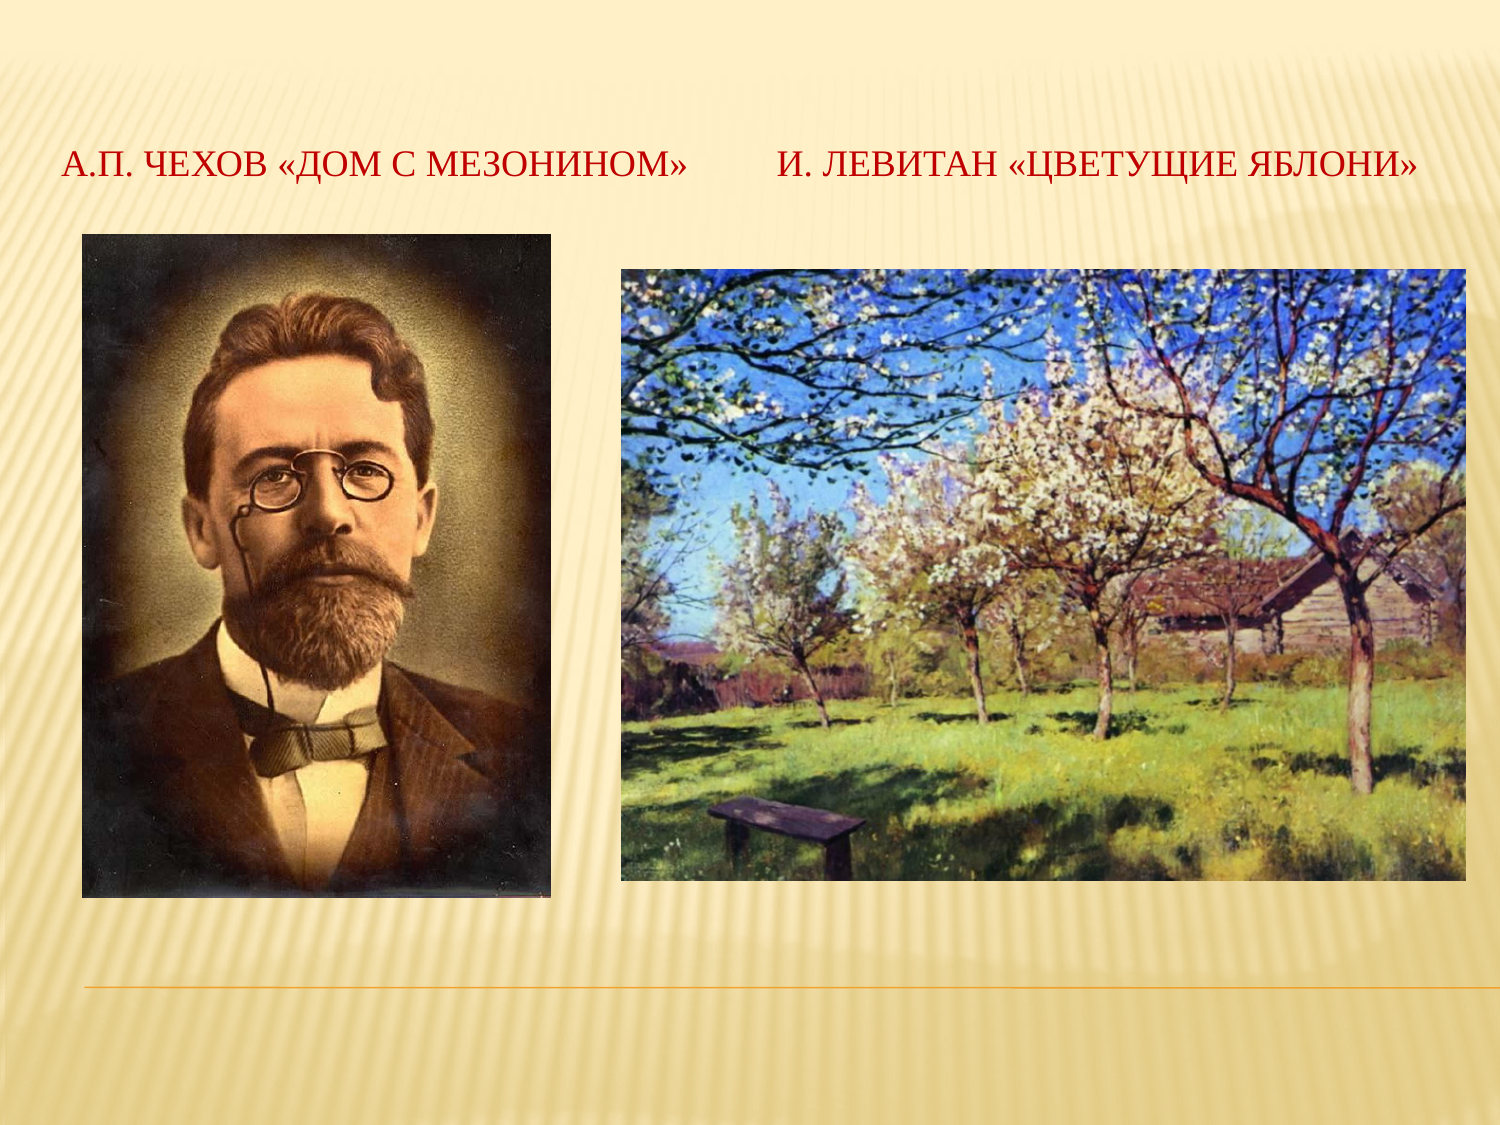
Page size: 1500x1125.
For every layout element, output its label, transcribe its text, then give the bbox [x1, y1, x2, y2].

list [620, 269, 1466, 881]
list И. Левитан «Цветущие яблони» [761, 109, 1467, 215]
list А.П. Чехов «Дом с мезонином» [46, 109, 750, 215]
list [81, 234, 551, 898]
